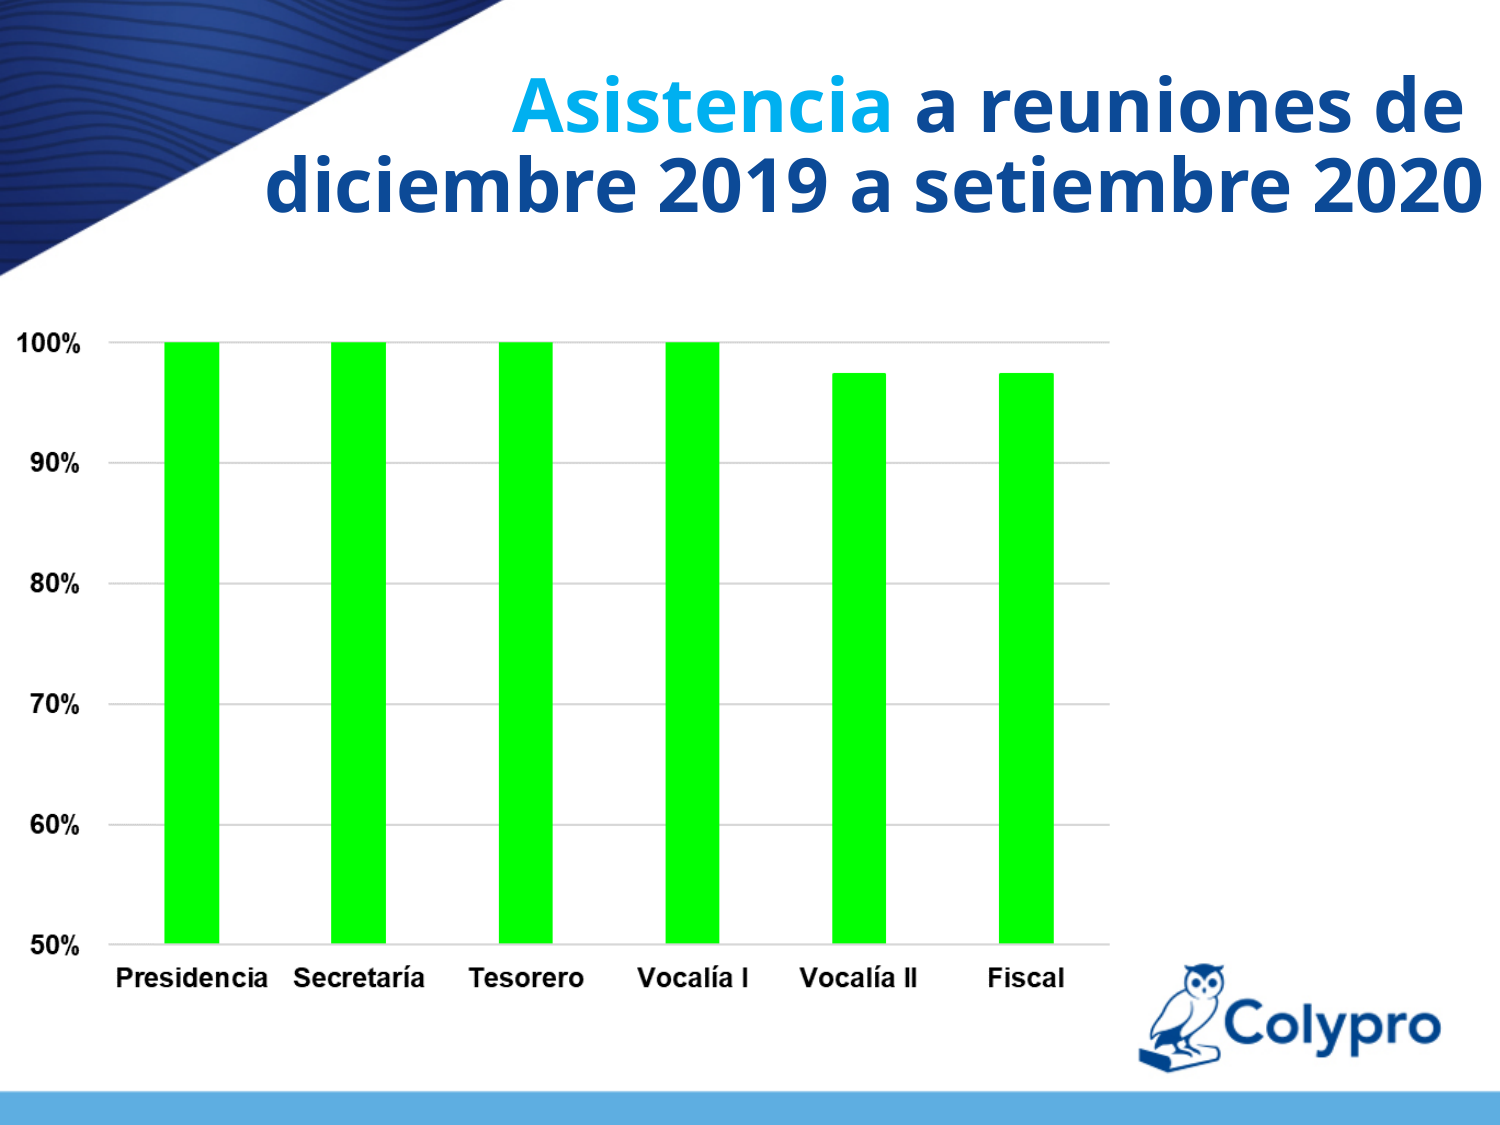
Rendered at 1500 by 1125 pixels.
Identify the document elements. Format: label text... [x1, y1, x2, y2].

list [0, 316, 1135, 1007]
picture [0, 0, 1500, 1125]
title Asistencia a reuniones de diciembre 2019 a setiembre 2020 [103, 59, 1500, 278]
